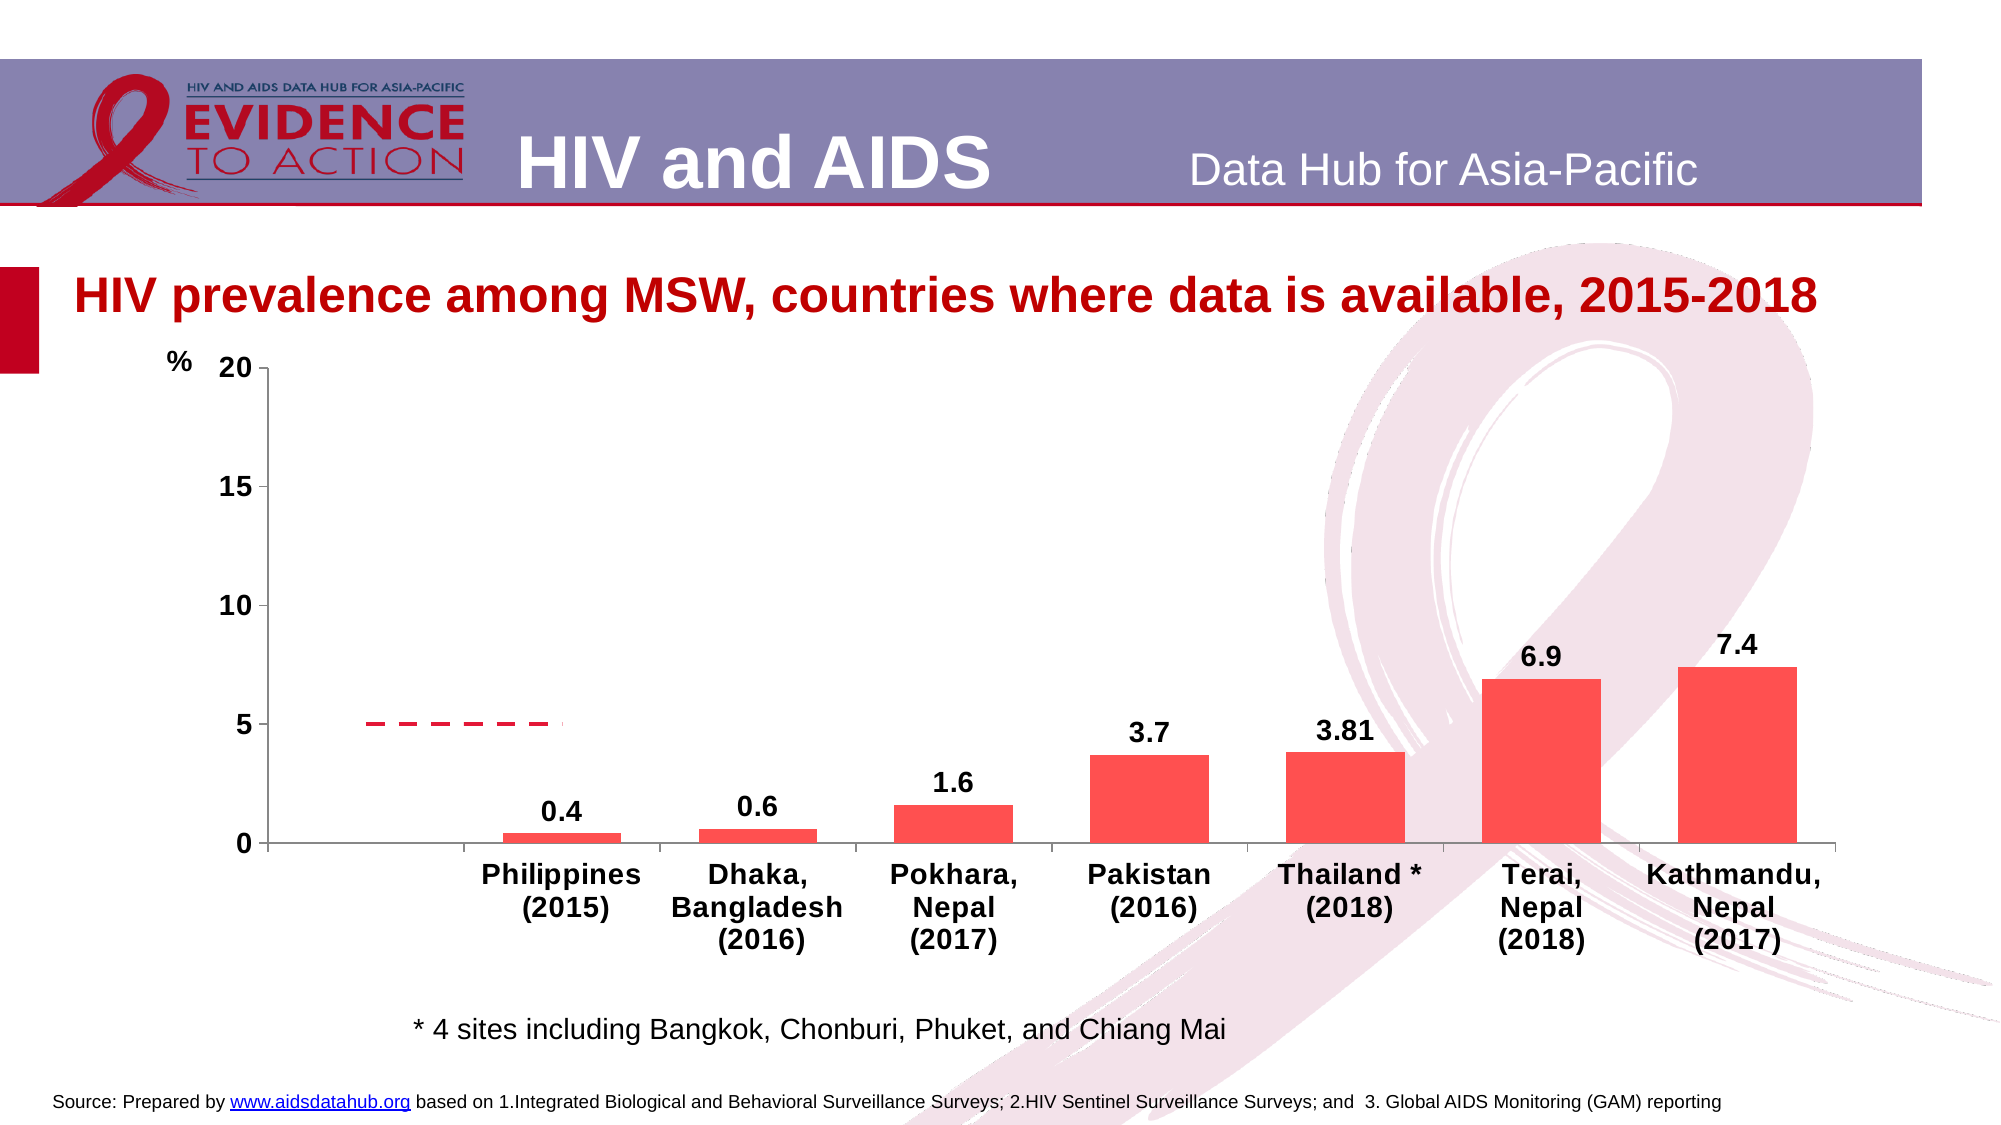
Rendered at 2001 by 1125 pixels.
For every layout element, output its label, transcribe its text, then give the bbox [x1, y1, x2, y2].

title HIV prevalence among MSW, countries where data is available, 2015-2018 [59, 255, 1924, 338]
chart [159, 334, 1841, 978]
picture [11, 74, 469, 207]
text_box * 4 sites including Bangkok, Chonburi, Phuket, and Chiang Mai [398, 1002, 1602, 1053]
picture [706, 181, 2000, 1125]
text_box Source: Prepared by www.aidsdatahub.org based on 1.Integrated Biological and Behavioral Surveillance Surveys; 2.HIV Sentinel Surveillance Surveys; and 3. Global AIDS Monitoring (GAM) reporting [37, 1082, 1963, 1120]
